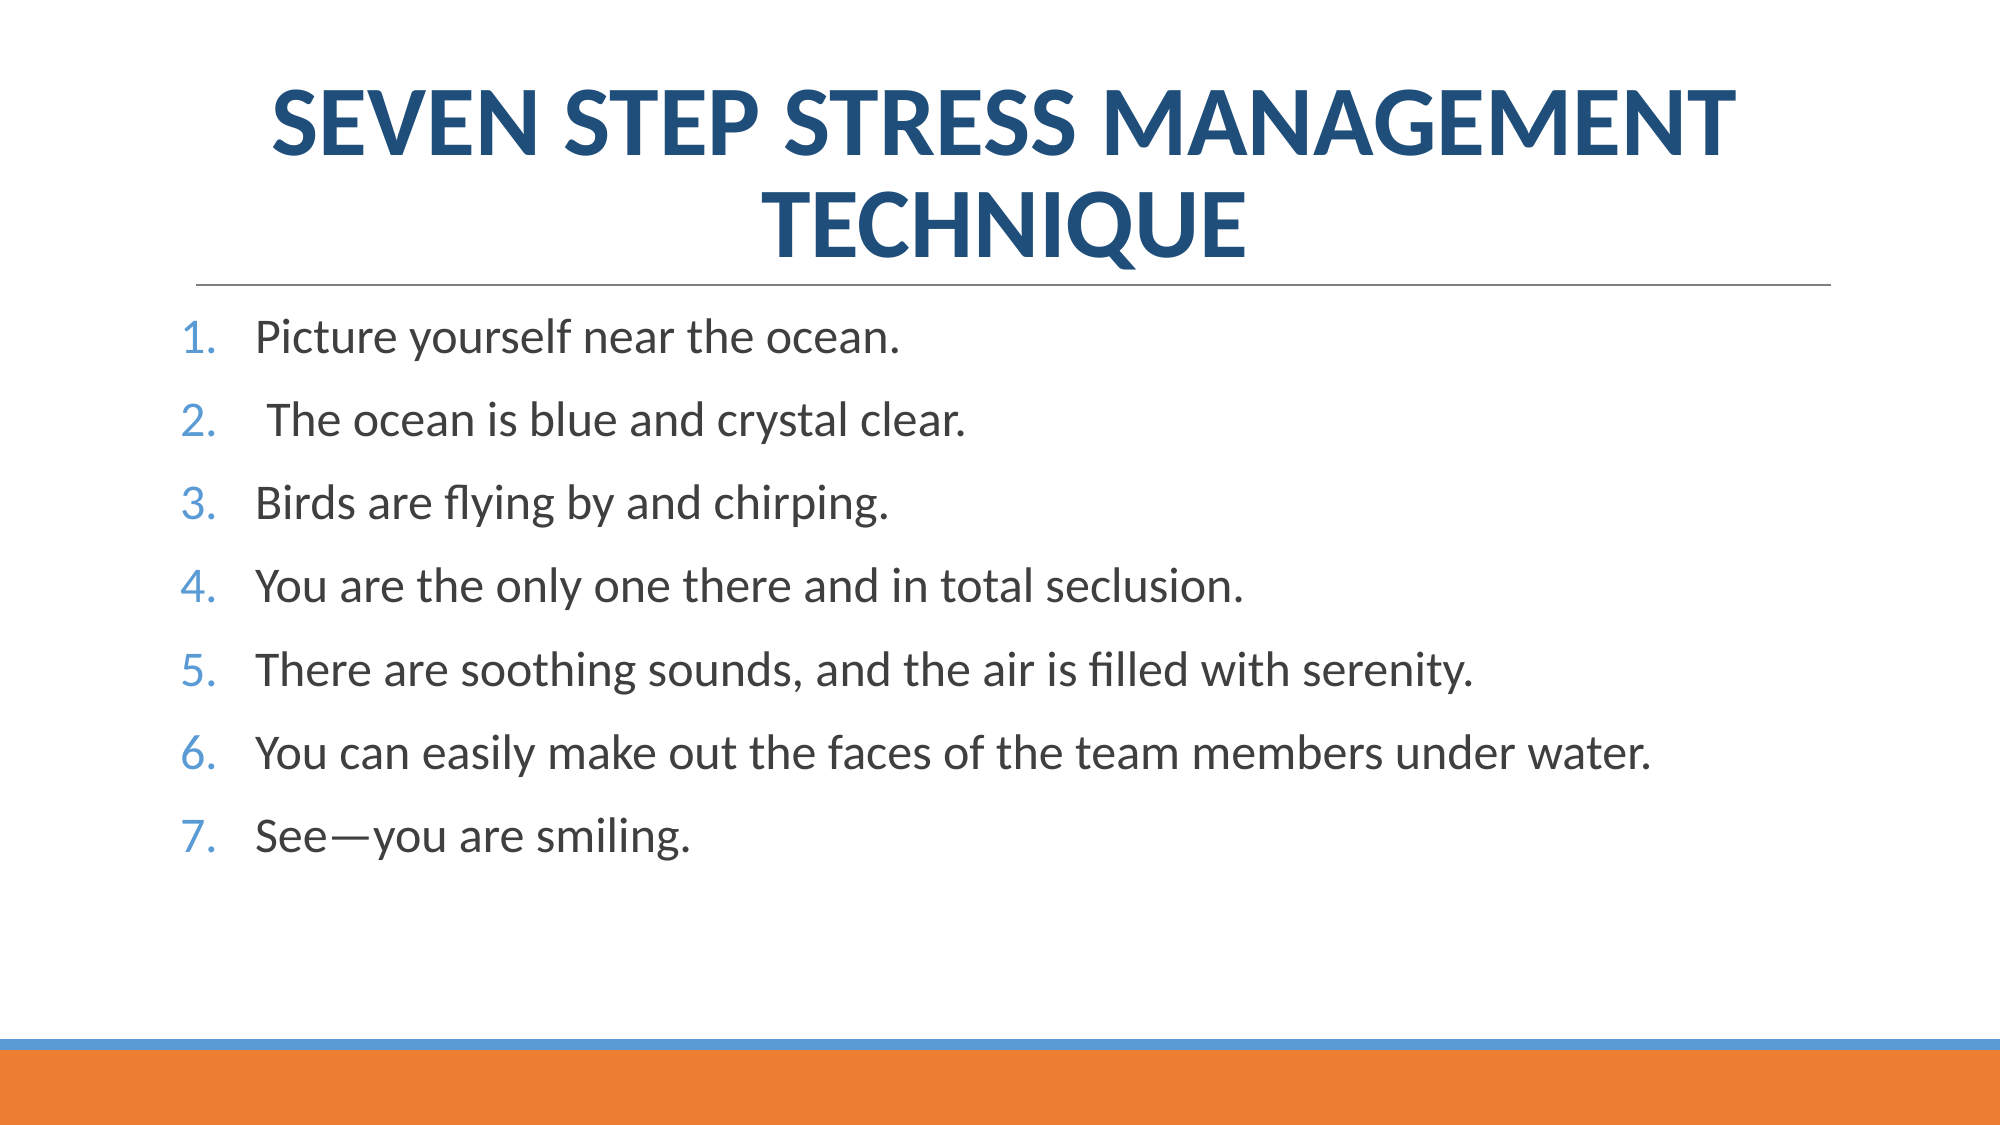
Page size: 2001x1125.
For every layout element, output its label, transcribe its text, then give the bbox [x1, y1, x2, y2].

list Picture yourself near the ocean. The ocean is blue and crystal clear. Birds are flying by and chirping. You are the only one there and in total seclusion. There are soothing sounds, and the air is filled with serenity. You can easily make out the faces of the team members under water. See—you are smiling. [180, 302, 1830, 963]
title SEVEN STEP STRESS MANAGEMENT TECHNIQUE [180, 47, 1830, 285]
